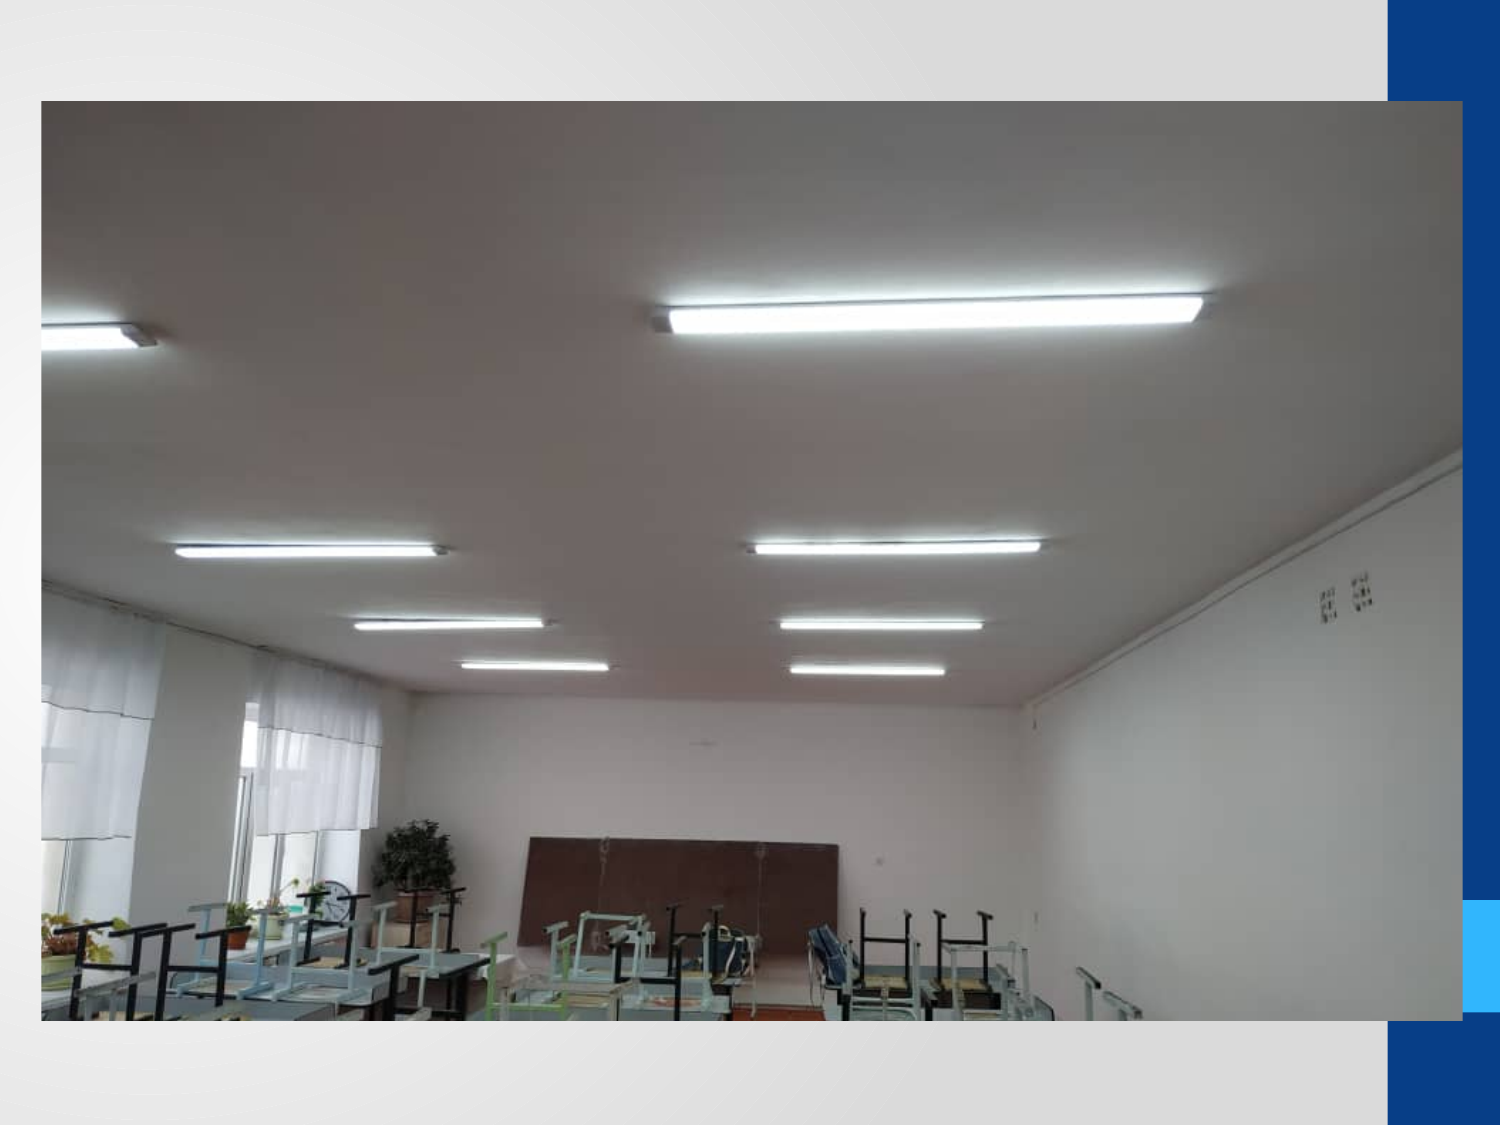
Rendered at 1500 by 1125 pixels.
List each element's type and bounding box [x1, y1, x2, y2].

picture [40, 101, 1464, 1021]
